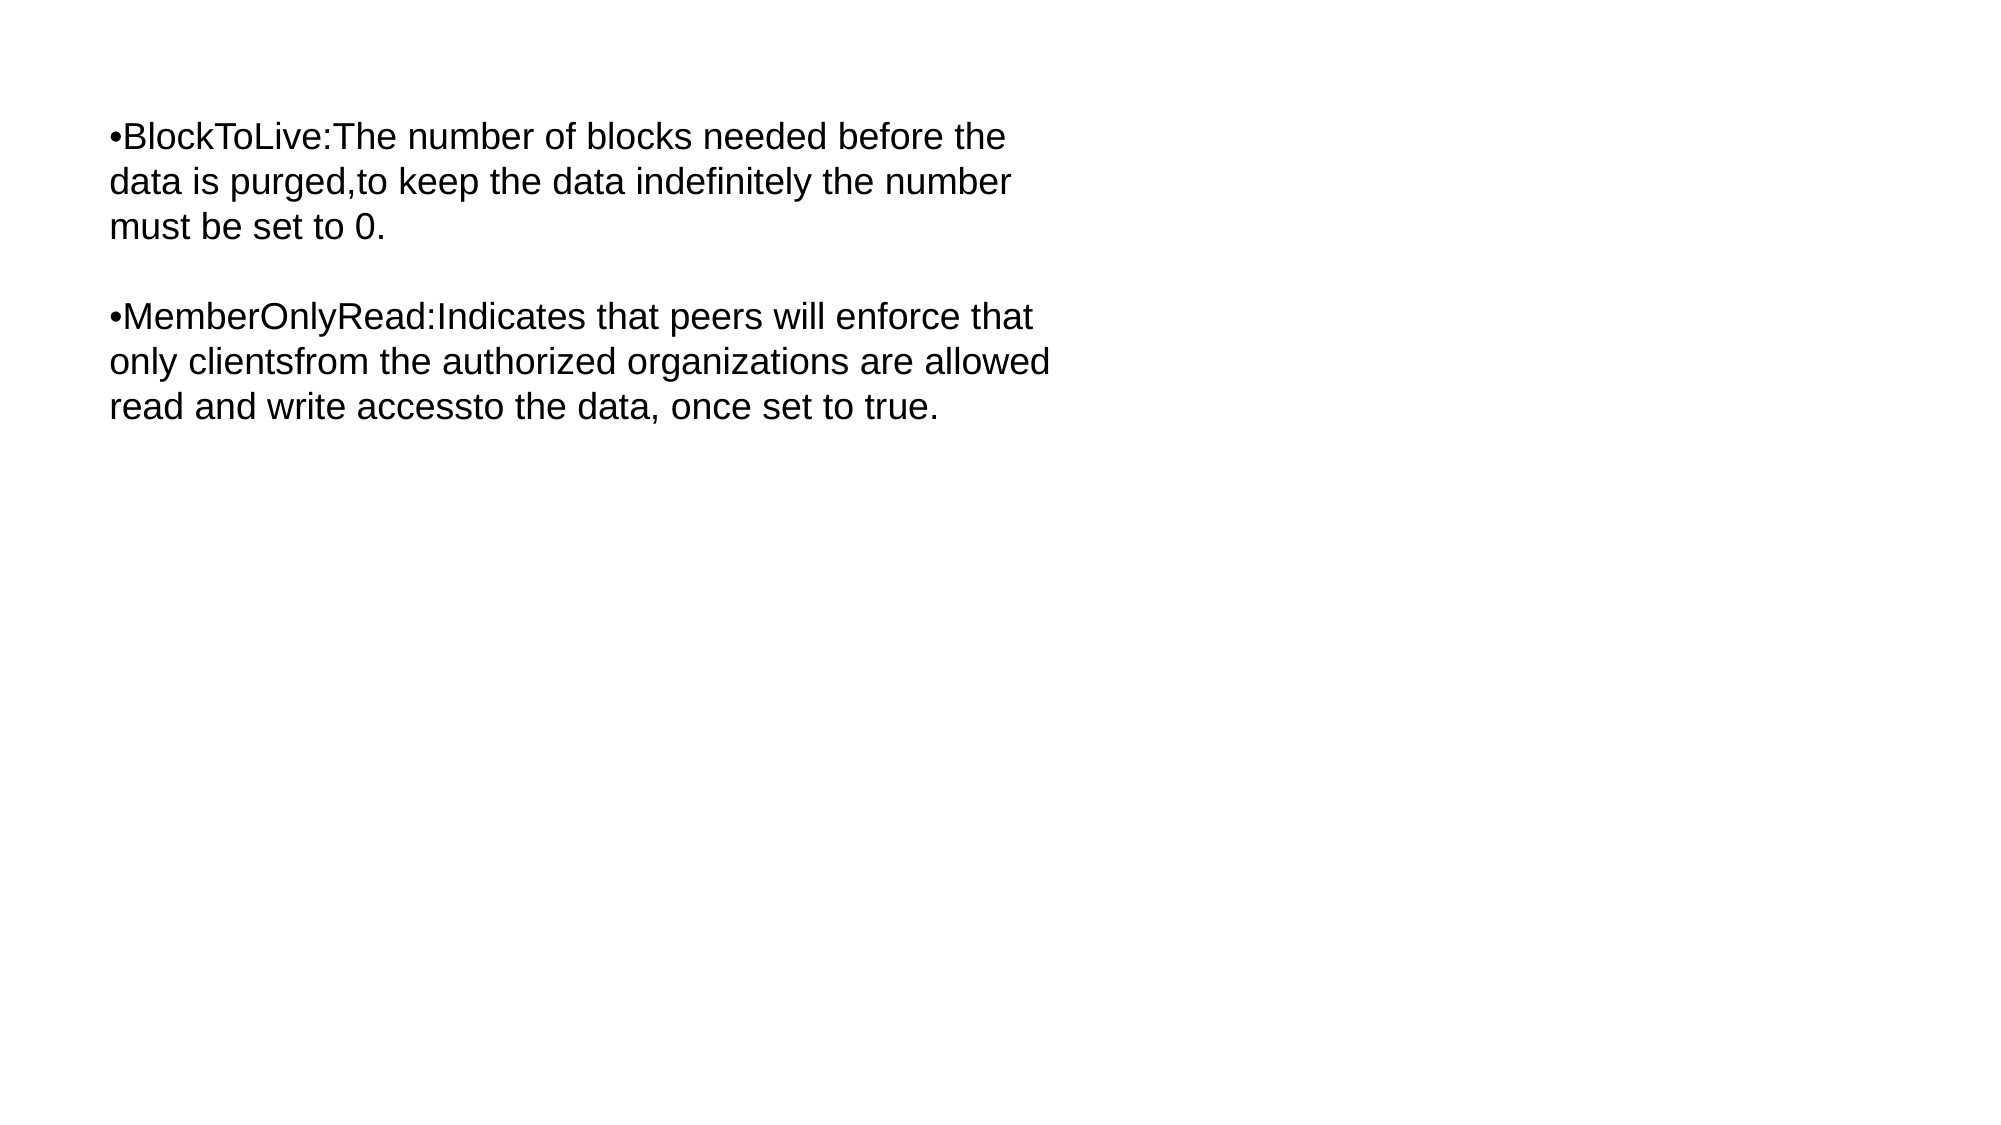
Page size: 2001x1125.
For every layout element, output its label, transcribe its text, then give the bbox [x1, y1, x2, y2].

text_box •BlockToLive:The number of blocks needed before the data is purged,to keep the data indefinitely the number must be set to 0. •MemberOnlyRead:Indicates that peers will enforce that only clientsfrom the authorized organizations are allowed read and write accessto the data, once set to true. [94, 60, 1095, 435]
